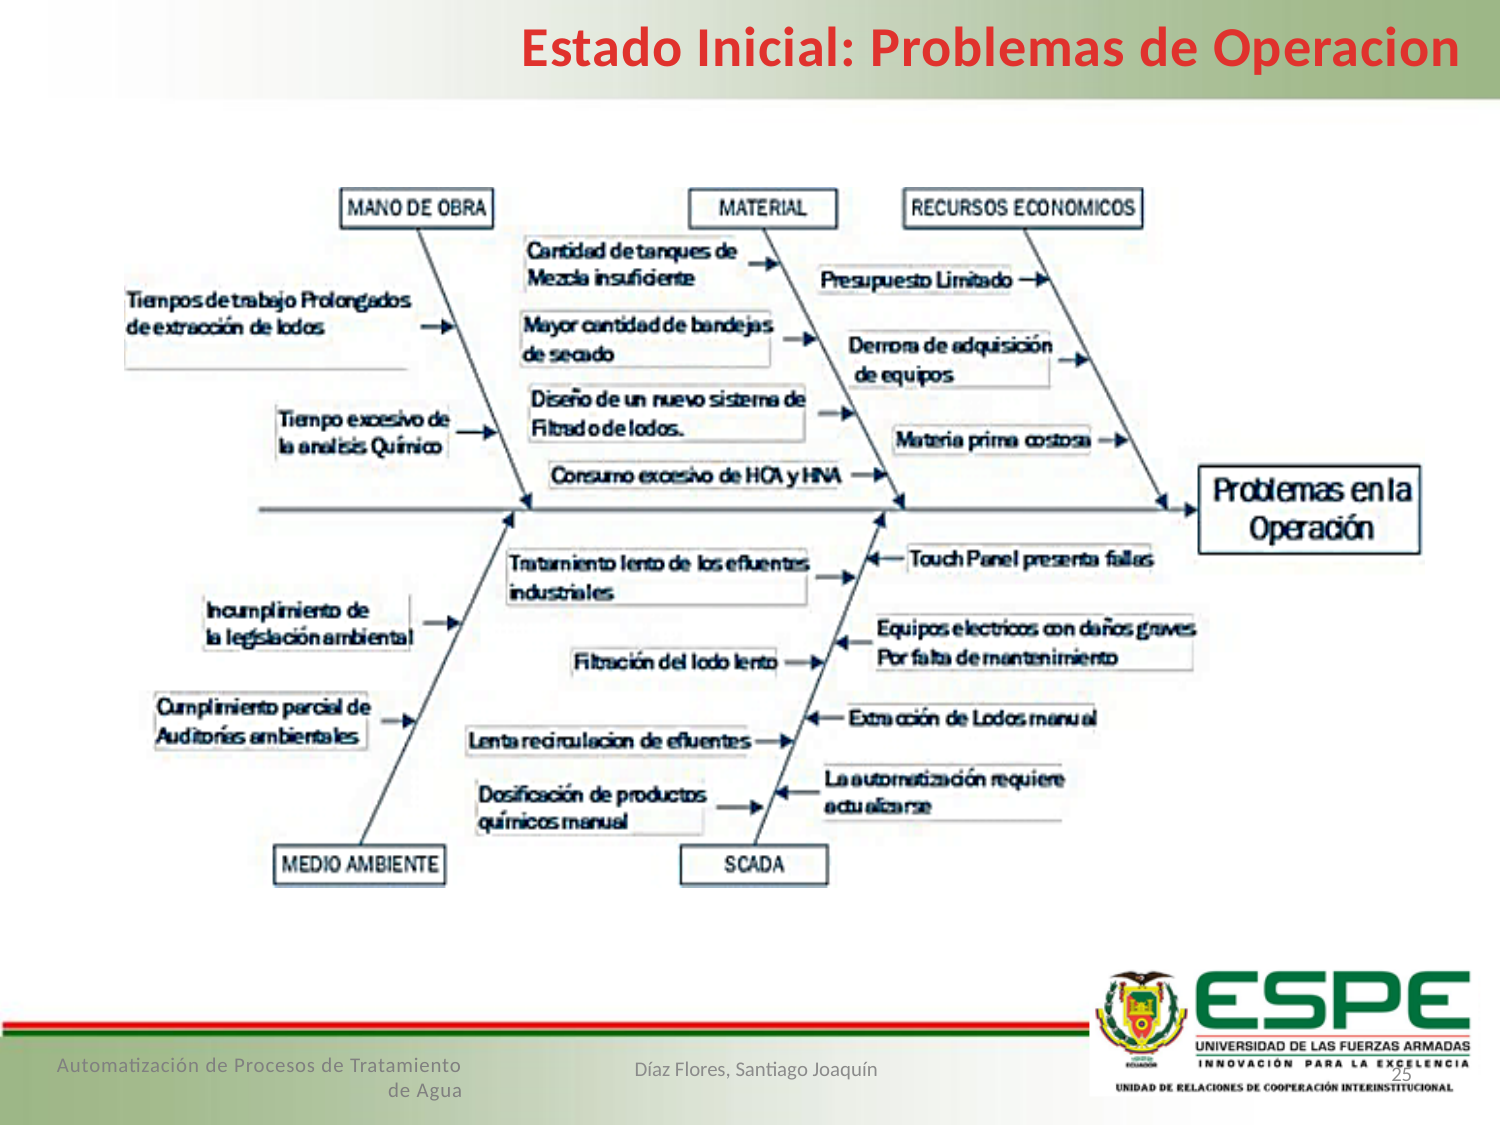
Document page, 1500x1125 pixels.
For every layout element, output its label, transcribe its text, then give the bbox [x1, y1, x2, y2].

slide_number Automatización de Procesos de Tratamiento de Agua [24, 1042, 475, 1110]
text_box Estado Inicial: Problemas de Operacion [137, 3, 1475, 84]
footer Díaz Flores, Santiago Joaquín [512, 1042, 1000, 1095]
picture [0, 0, 1500, 1125]
slide_number 25 [1074, 1042, 1425, 1103]
